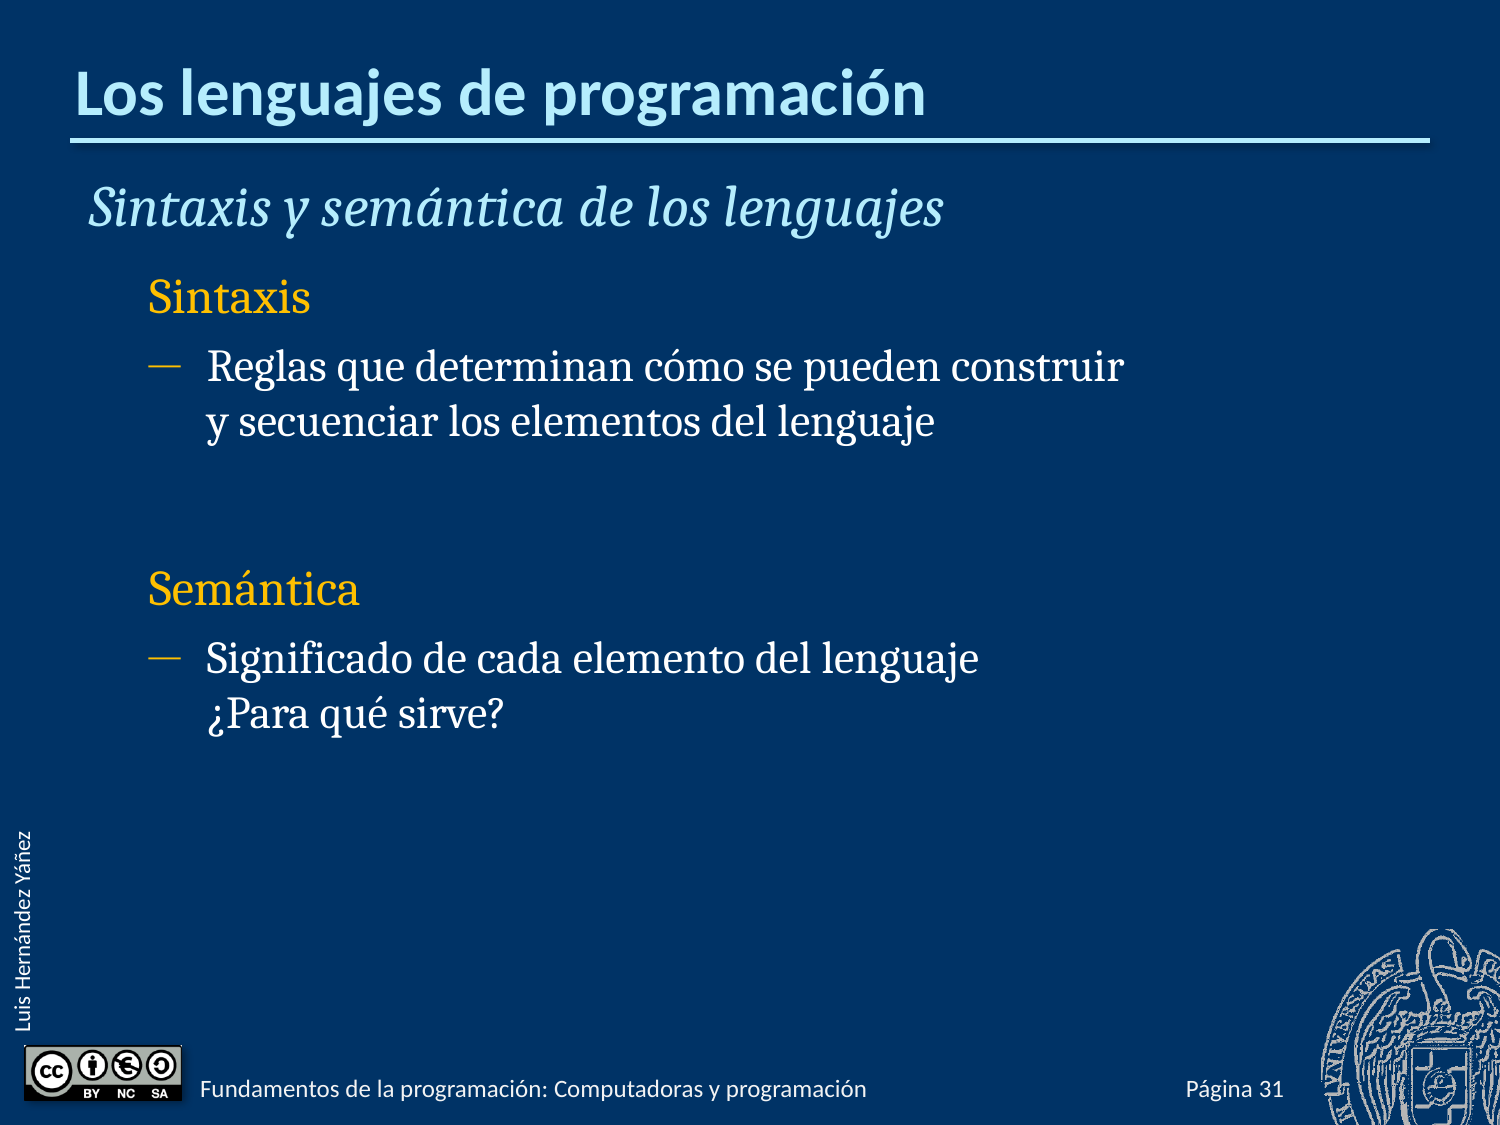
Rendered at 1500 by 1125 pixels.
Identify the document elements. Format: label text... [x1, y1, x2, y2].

title Los lenguajes de programación [75, 46, 1425, 129]
list Sintaxis y semántica de los lenguajes Sintaxis Reglas que determinan cómo se pueden construir y secuenciar los elementos del lenguaje Semántica Significado de cada elemento del lenguaje ¿Para qué sirve? [75, 160, 1425, 1000]
picture [24, 1045, 182, 1101]
footer Fundamentos de la programación: Computadoras y programación [200, 1042, 1114, 1103]
picture [1321, 929, 1500, 1125]
slide_number Página 31 [1136, 1042, 1285, 1103]
